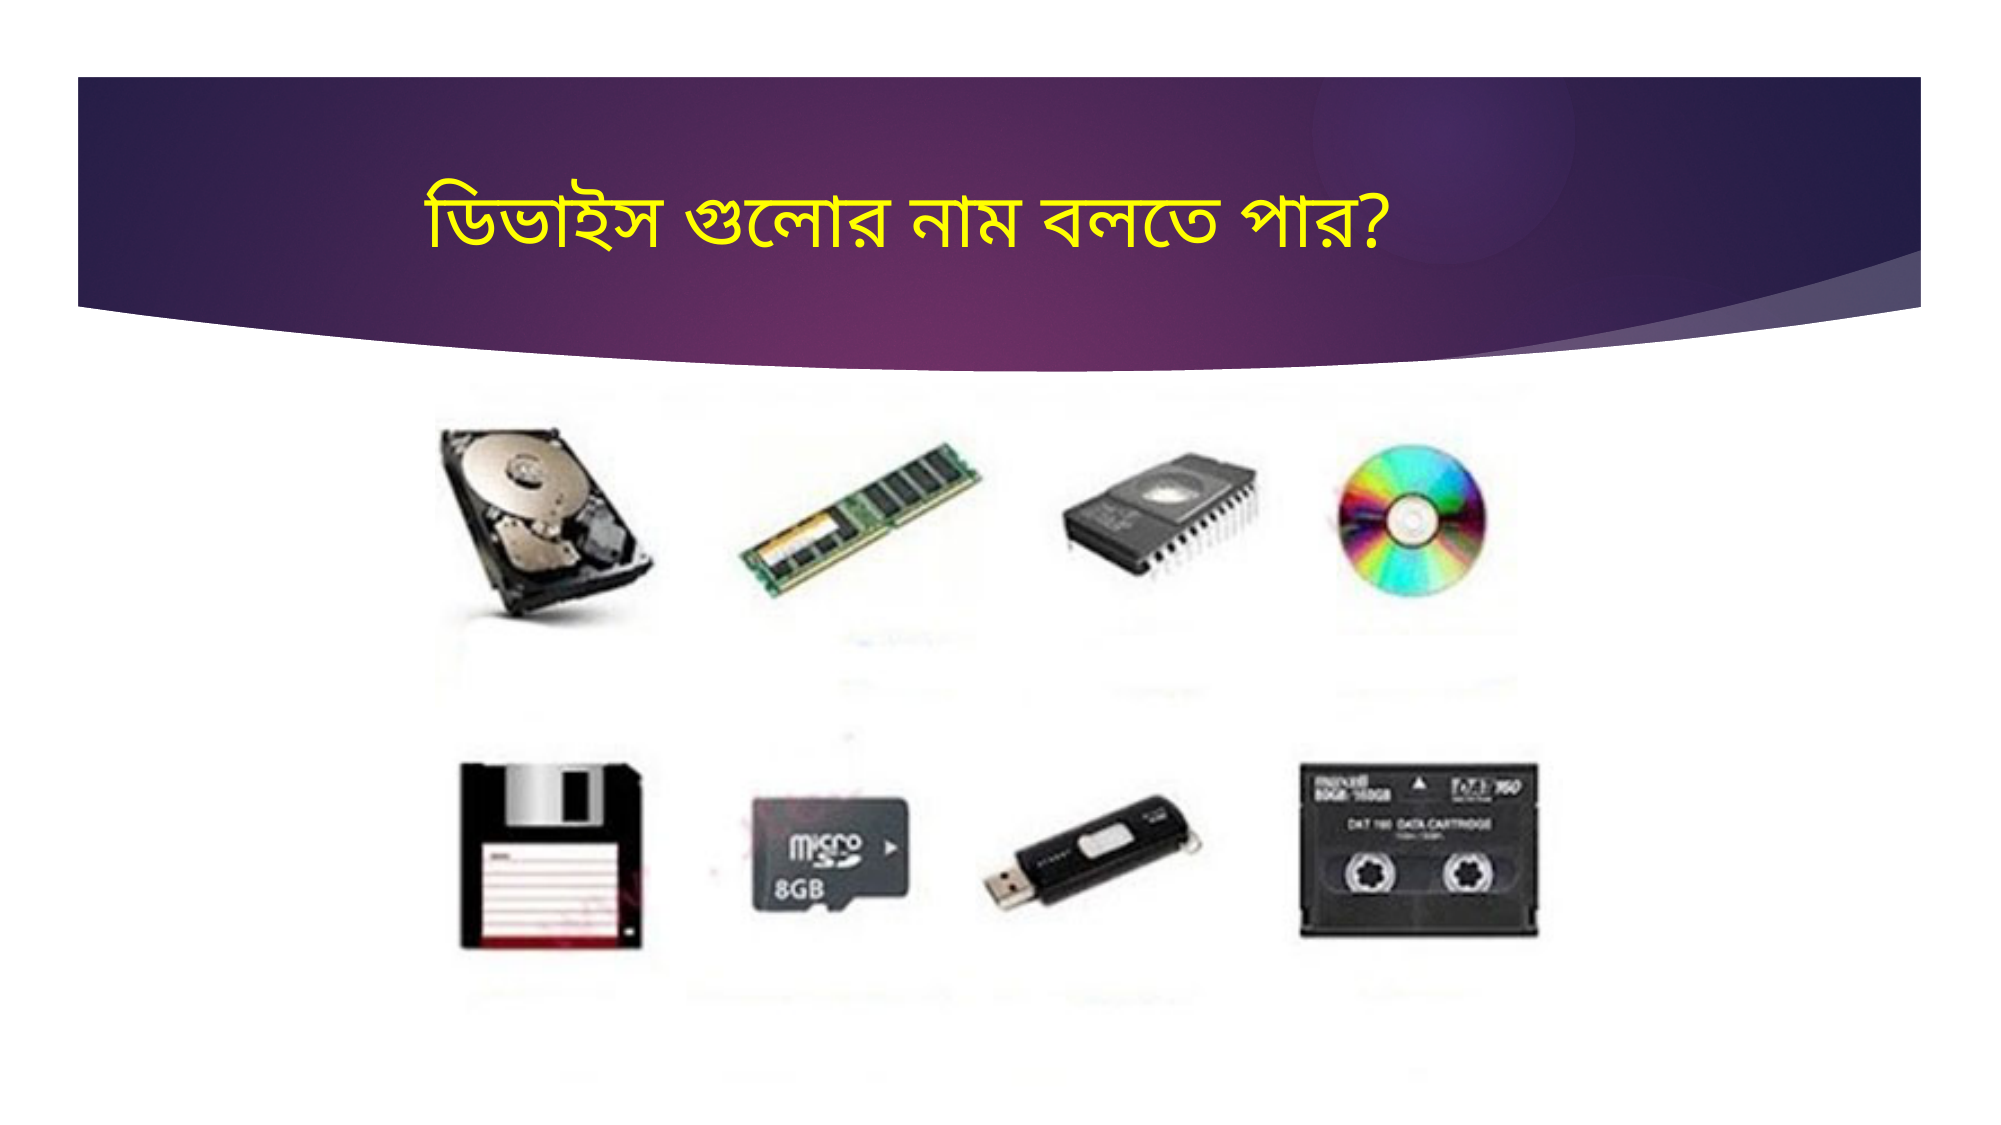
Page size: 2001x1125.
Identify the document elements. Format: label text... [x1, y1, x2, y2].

picture [435, 383, 1563, 1125]
title ডিভাইস গুলোর নাম বলতে পার? [189, 159, 1627, 276]
